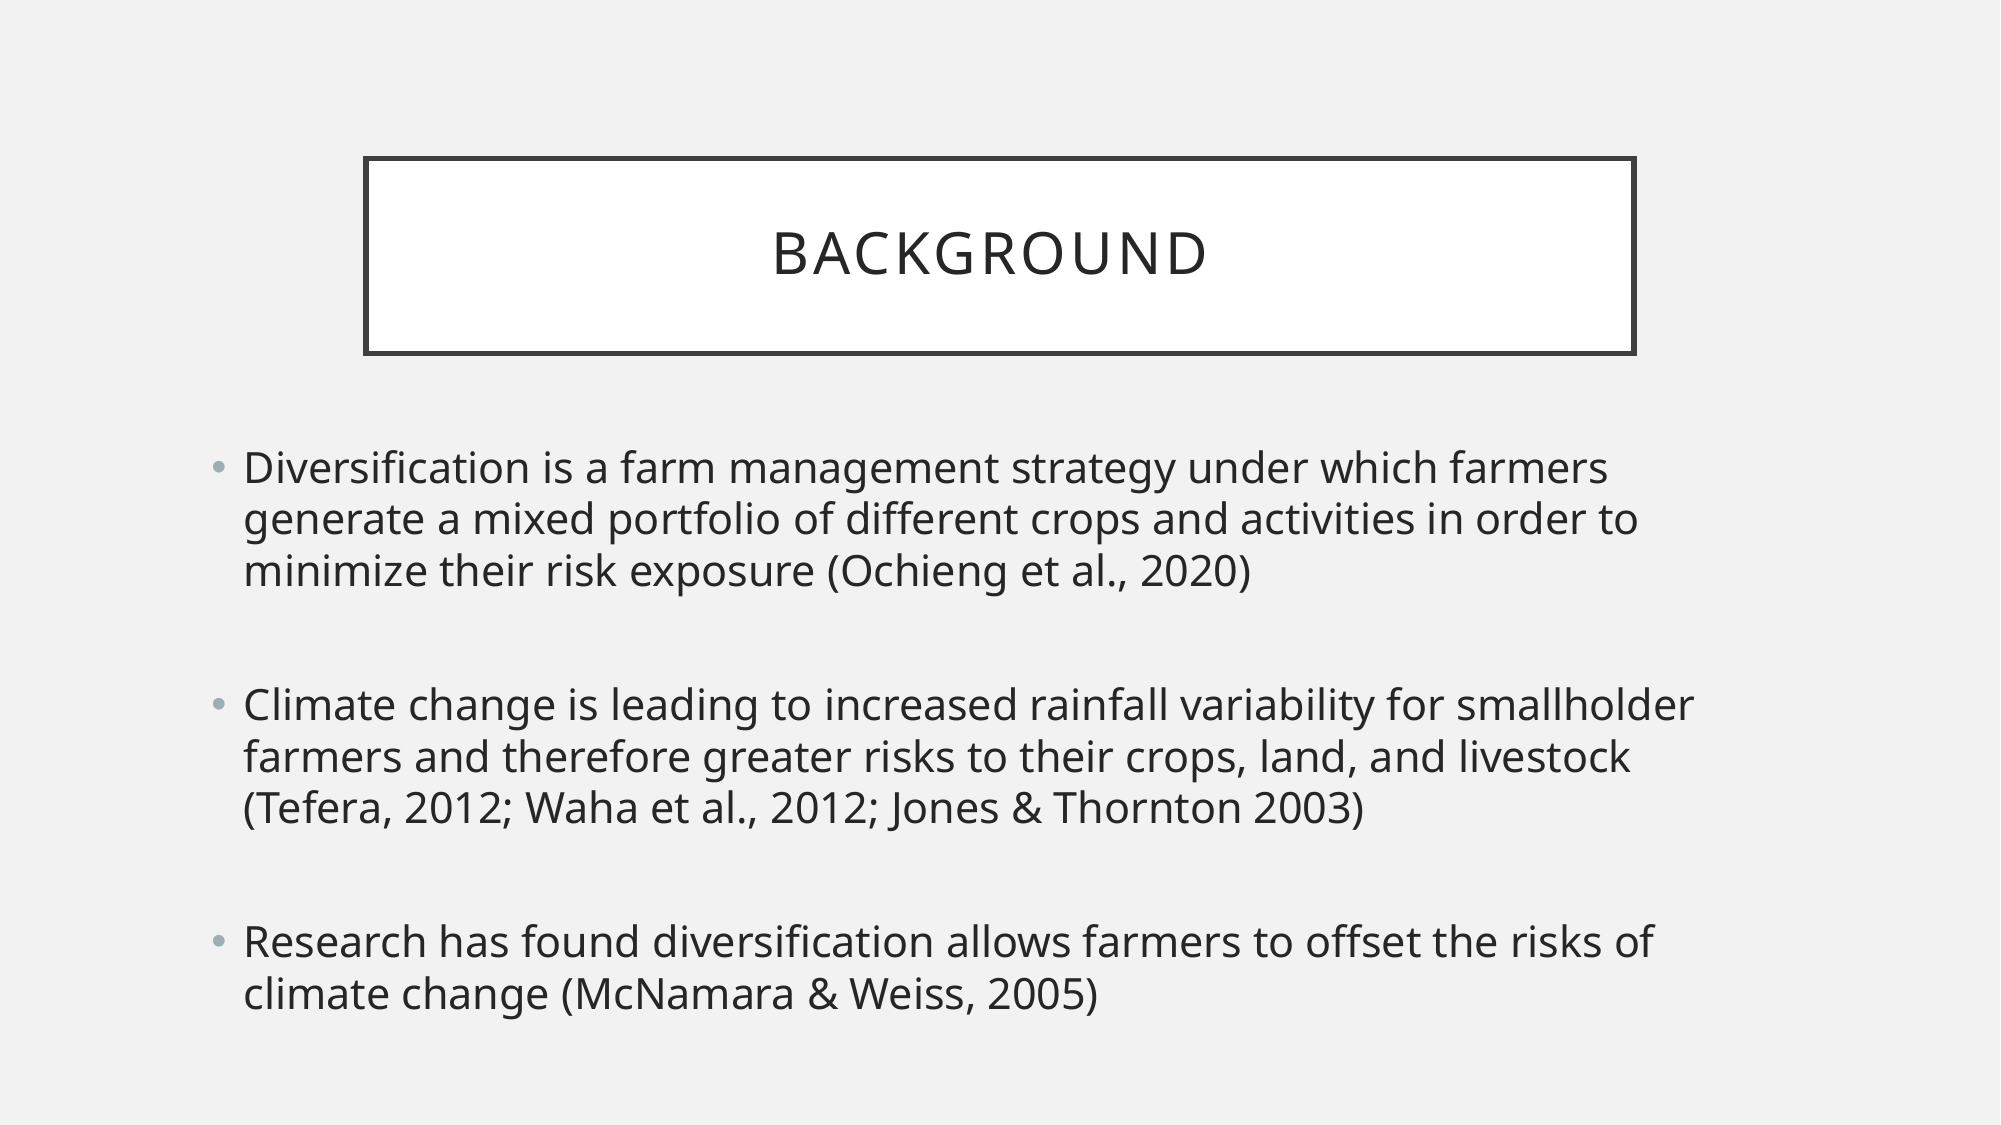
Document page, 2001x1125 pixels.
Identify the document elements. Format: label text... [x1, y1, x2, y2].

list Diversification is a farm management strategy under which farmers generate a mixed portfolio of different crops and activities in order to minimize their risk exposure (Ochieng et al., 2020) Climate change is leading to increased rainfall variability for smallholder farmers and therefore greater risks to their crops, land, and livestock (Tefera, 2012; Waha et al., 2012; Jones & Thornton 2003) Research has found diversification allows farmers to offset the risks of climate change (McNamara & Weiss, 2005) [196, 432, 1775, 1033]
title Background [363, 156, 1637, 356]
